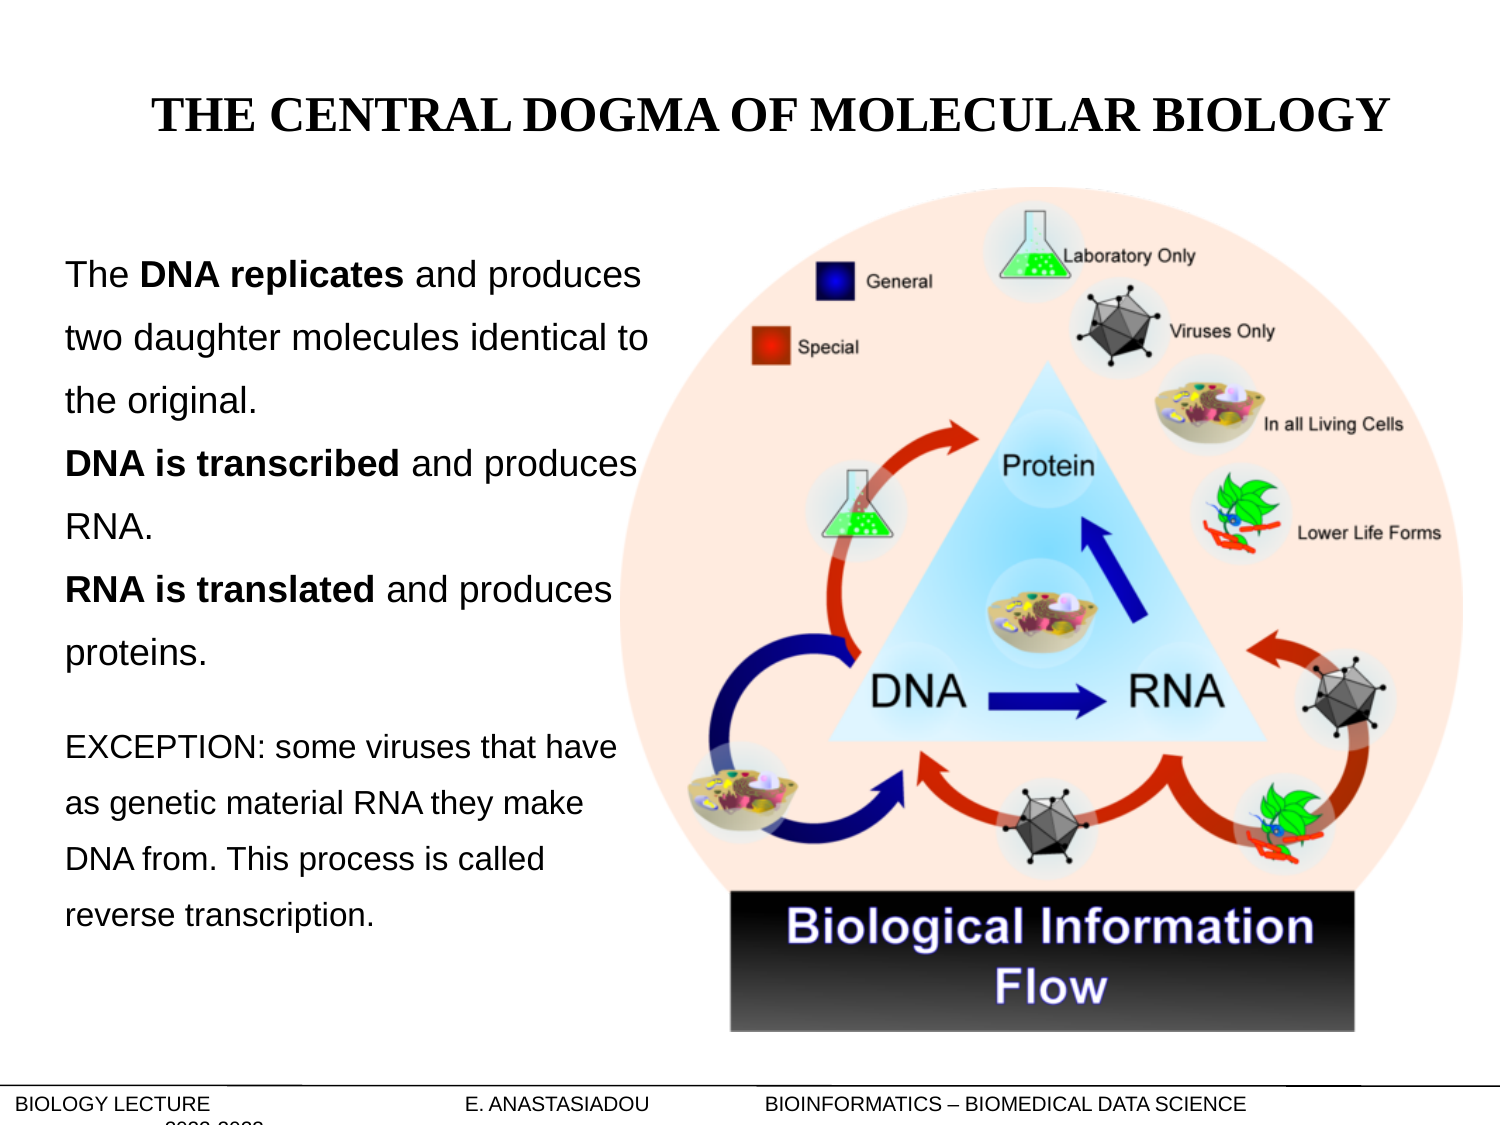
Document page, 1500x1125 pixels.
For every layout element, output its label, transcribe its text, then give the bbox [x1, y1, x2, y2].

text_box Biology Lecture E. Anastasiadou Bioinformatics – Biomedical Data Science 2022-2023 [0, 1093, 1500, 1125]
text_box exception: some viruses that have as genetic material RNA they make DNA from. This process is called reverse transcription. [49, 662, 614, 941]
text_box The Central Dogma Of Molecular Biology [136, 74, 1407, 149]
text_box The DNA replicates and produces two daughter molecules identical to the original. DNA is transcribed and produces RNA. RNA is translated and produces proteins. [49, 224, 614, 662]
picture [619, 187, 1463, 1032]
